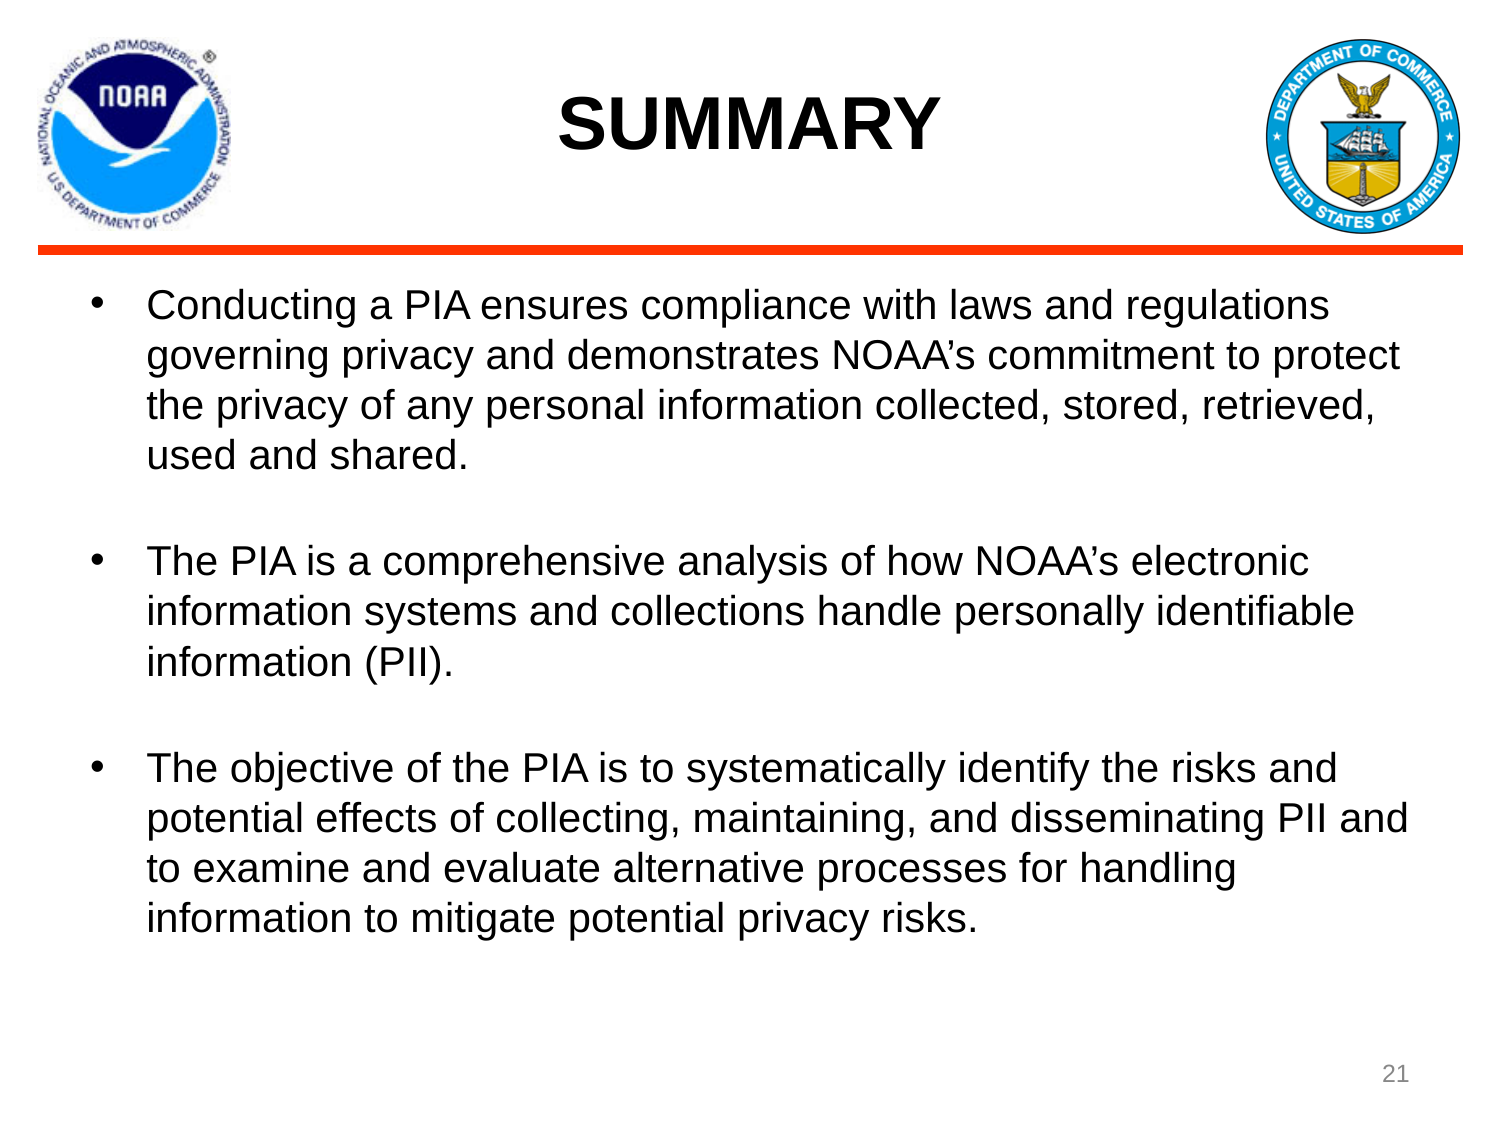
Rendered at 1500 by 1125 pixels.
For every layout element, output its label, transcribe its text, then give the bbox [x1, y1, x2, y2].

picture [37, 37, 231, 231]
title SUMMARY [341, 55, 1159, 185]
slide_number ‹#› [1074, 1042, 1425, 1103]
picture [1262, 37, 1463, 237]
list Conducting a PIA ensures compliance with laws and regulations governing privacy and demonstrates NOAA’s commitment to protect the privacy of any personal information collected, stored, retrieved, used and shared. The PIA is a comprehensive analysis of how NOAA’s electronic information systems and collections handle personally identifiable information (PII). The objective of the PIA is to systematically identify the risks and potential effects of collecting, maintaining, and disseminating PII and to examine and evaluate alternative processes for handling information to mitigate potential privacy risks. [75, 262, 1425, 1005]
